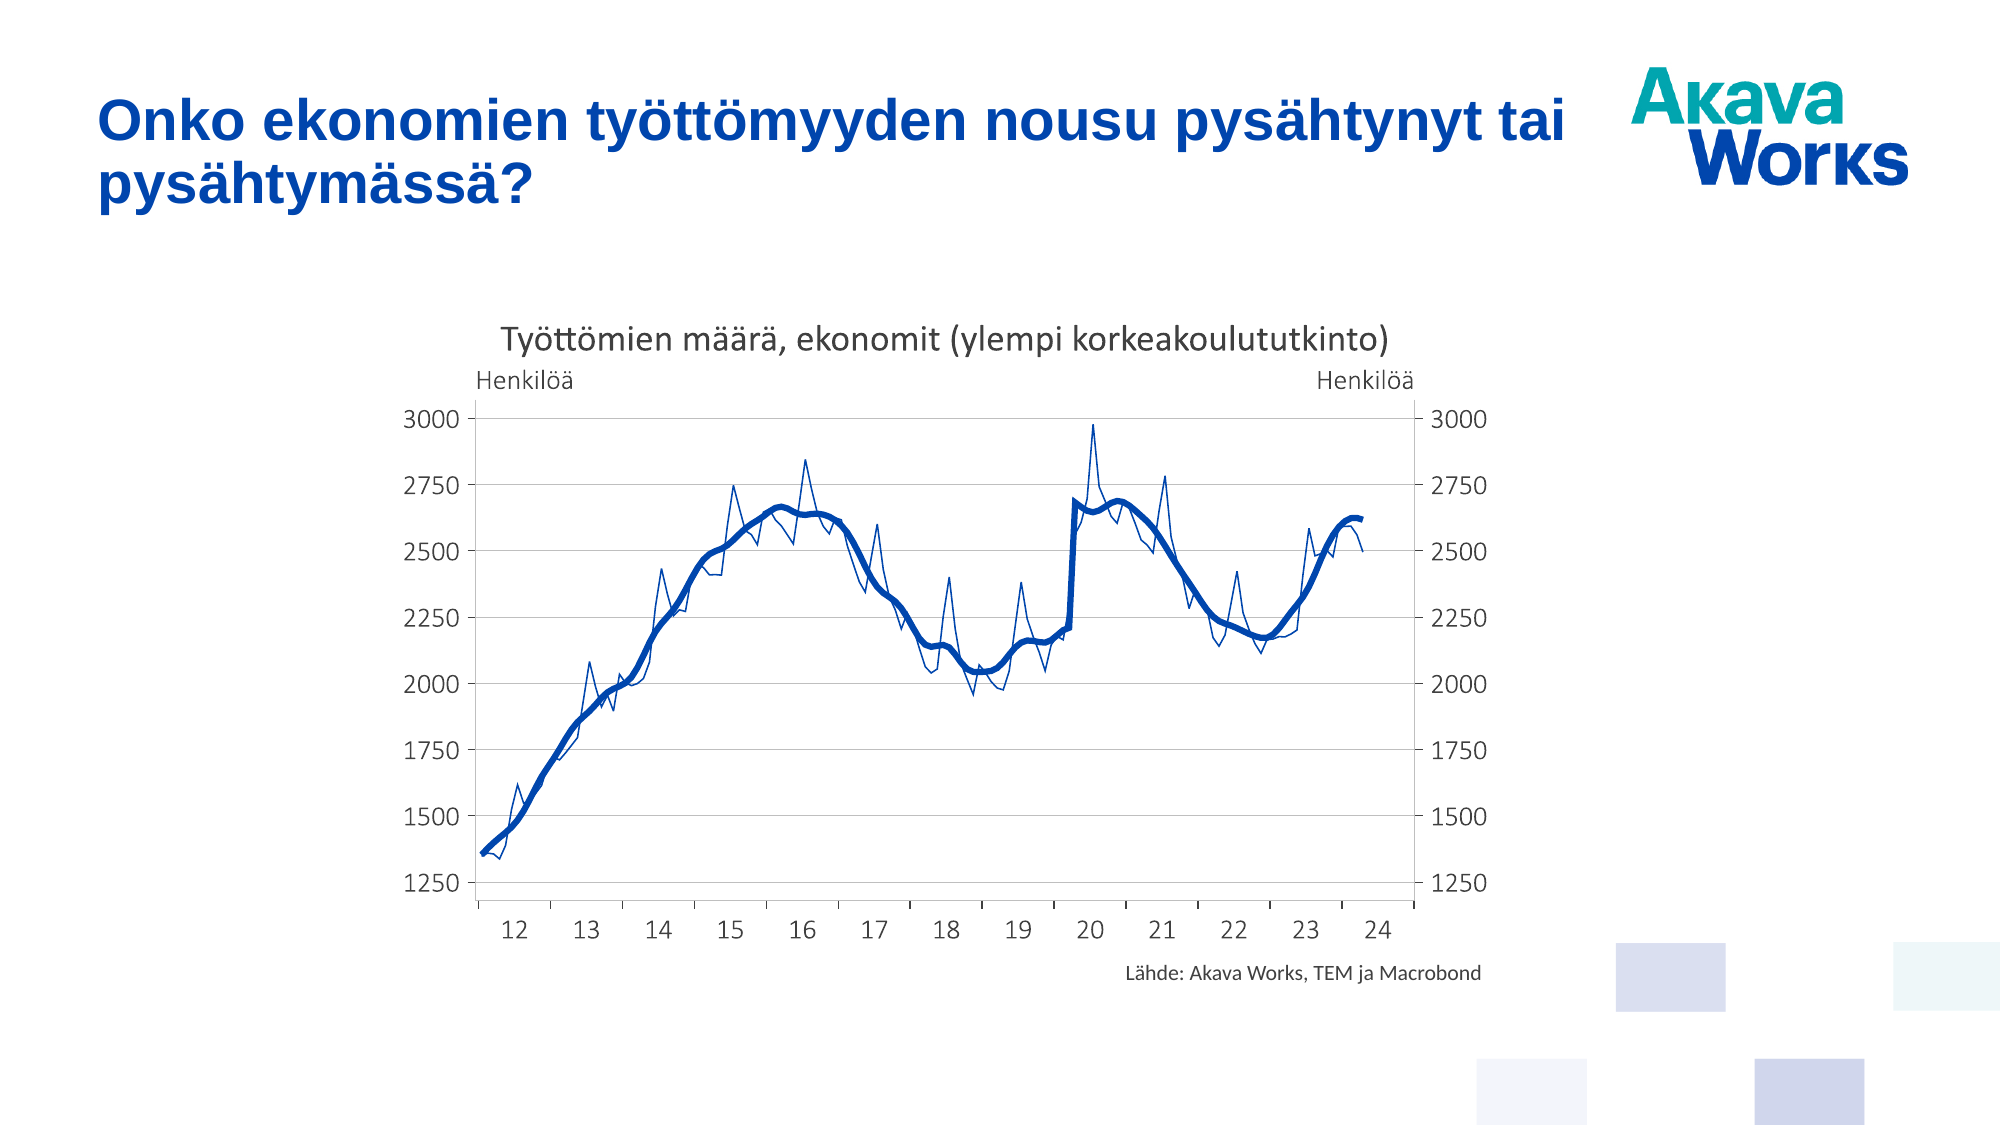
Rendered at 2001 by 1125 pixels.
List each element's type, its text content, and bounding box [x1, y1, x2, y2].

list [390, 302, 1500, 1003]
title Onko ekonomien työttömyyden nousu pysähtynyt tai pysähtymässä? [82, 89, 1808, 218]
picture [232, 55, 2000, 1125]
